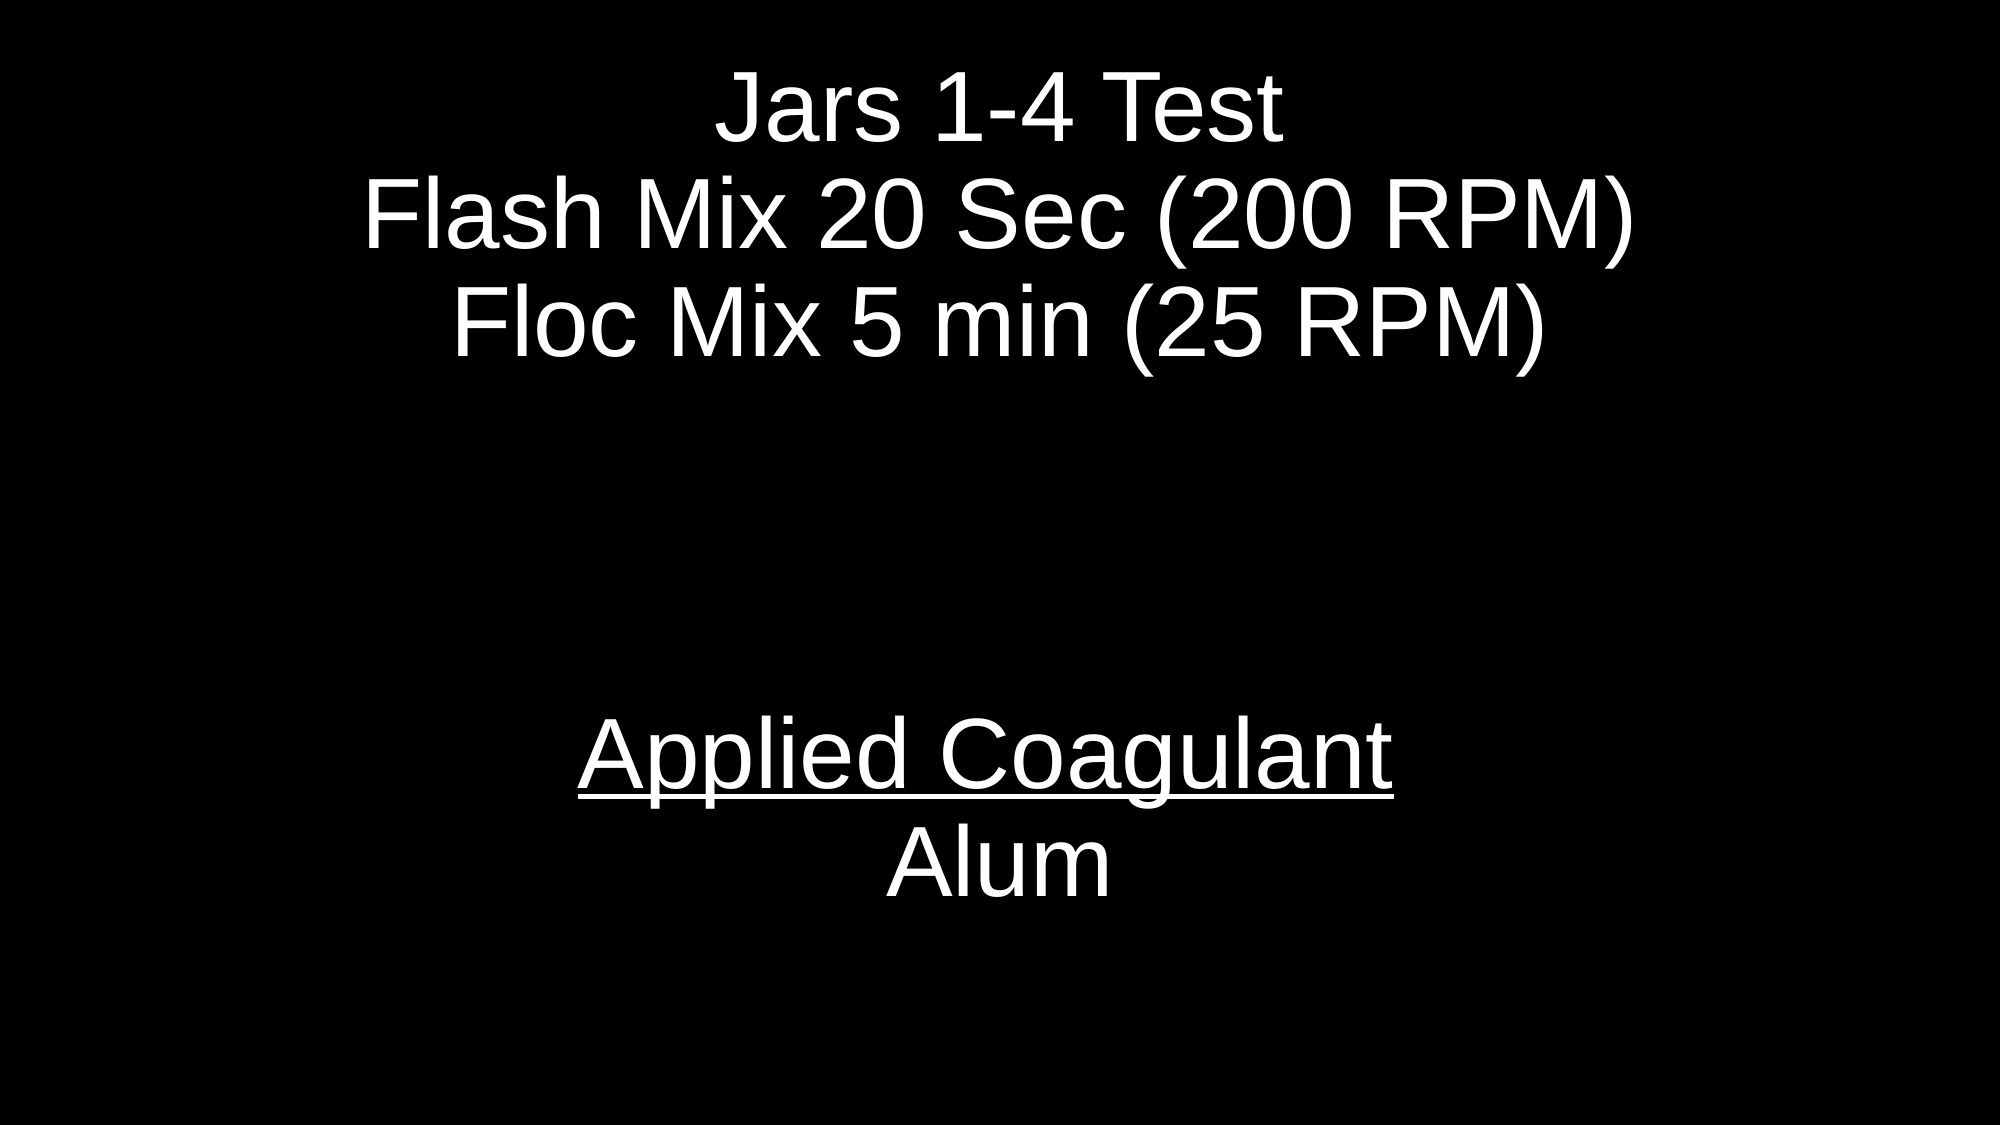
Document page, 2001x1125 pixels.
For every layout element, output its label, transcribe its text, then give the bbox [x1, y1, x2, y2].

title Jars 1-4 Test Flash Mix 20 Sec (200 RPM) Floc Mix 5 min (25 RPM) Applied Coagulant Alum [249, 43, 1750, 1046]
